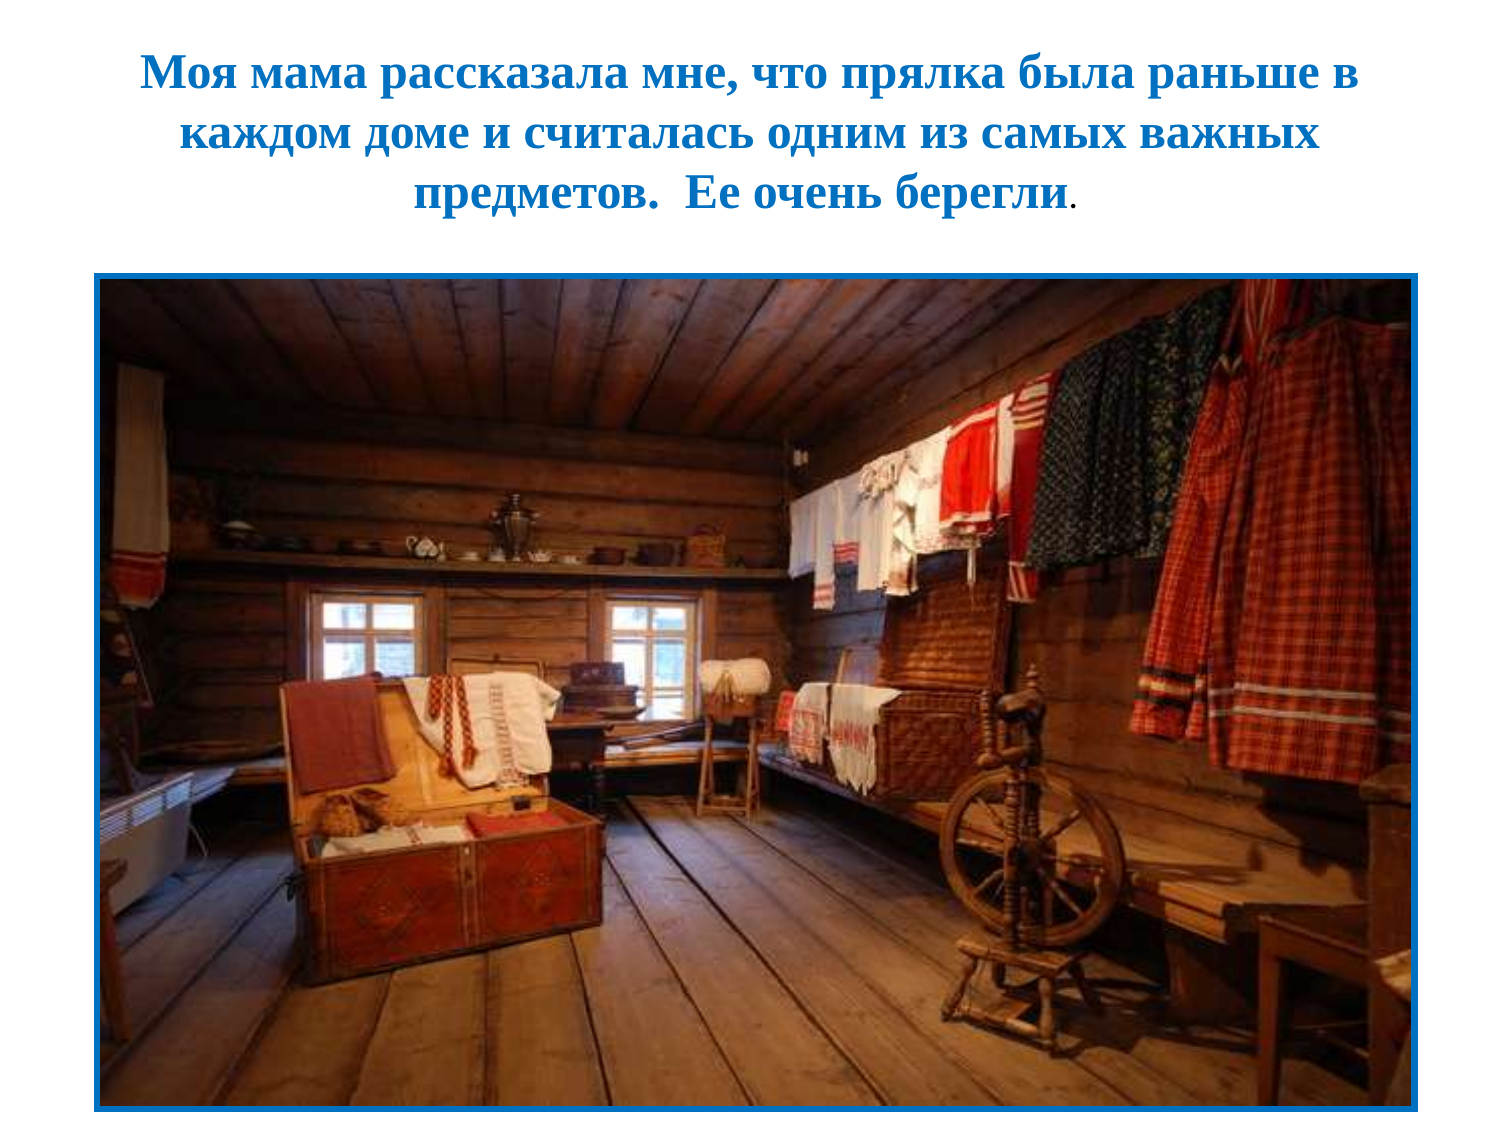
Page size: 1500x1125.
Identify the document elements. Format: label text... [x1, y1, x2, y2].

picture [100, 278, 1412, 1107]
text_box Моя мама рассказала мне, что прялка была раньше в каждом доме и считалась одним из самых важных предметов. Ее очень берегли. [100, 30, 1400, 226]
